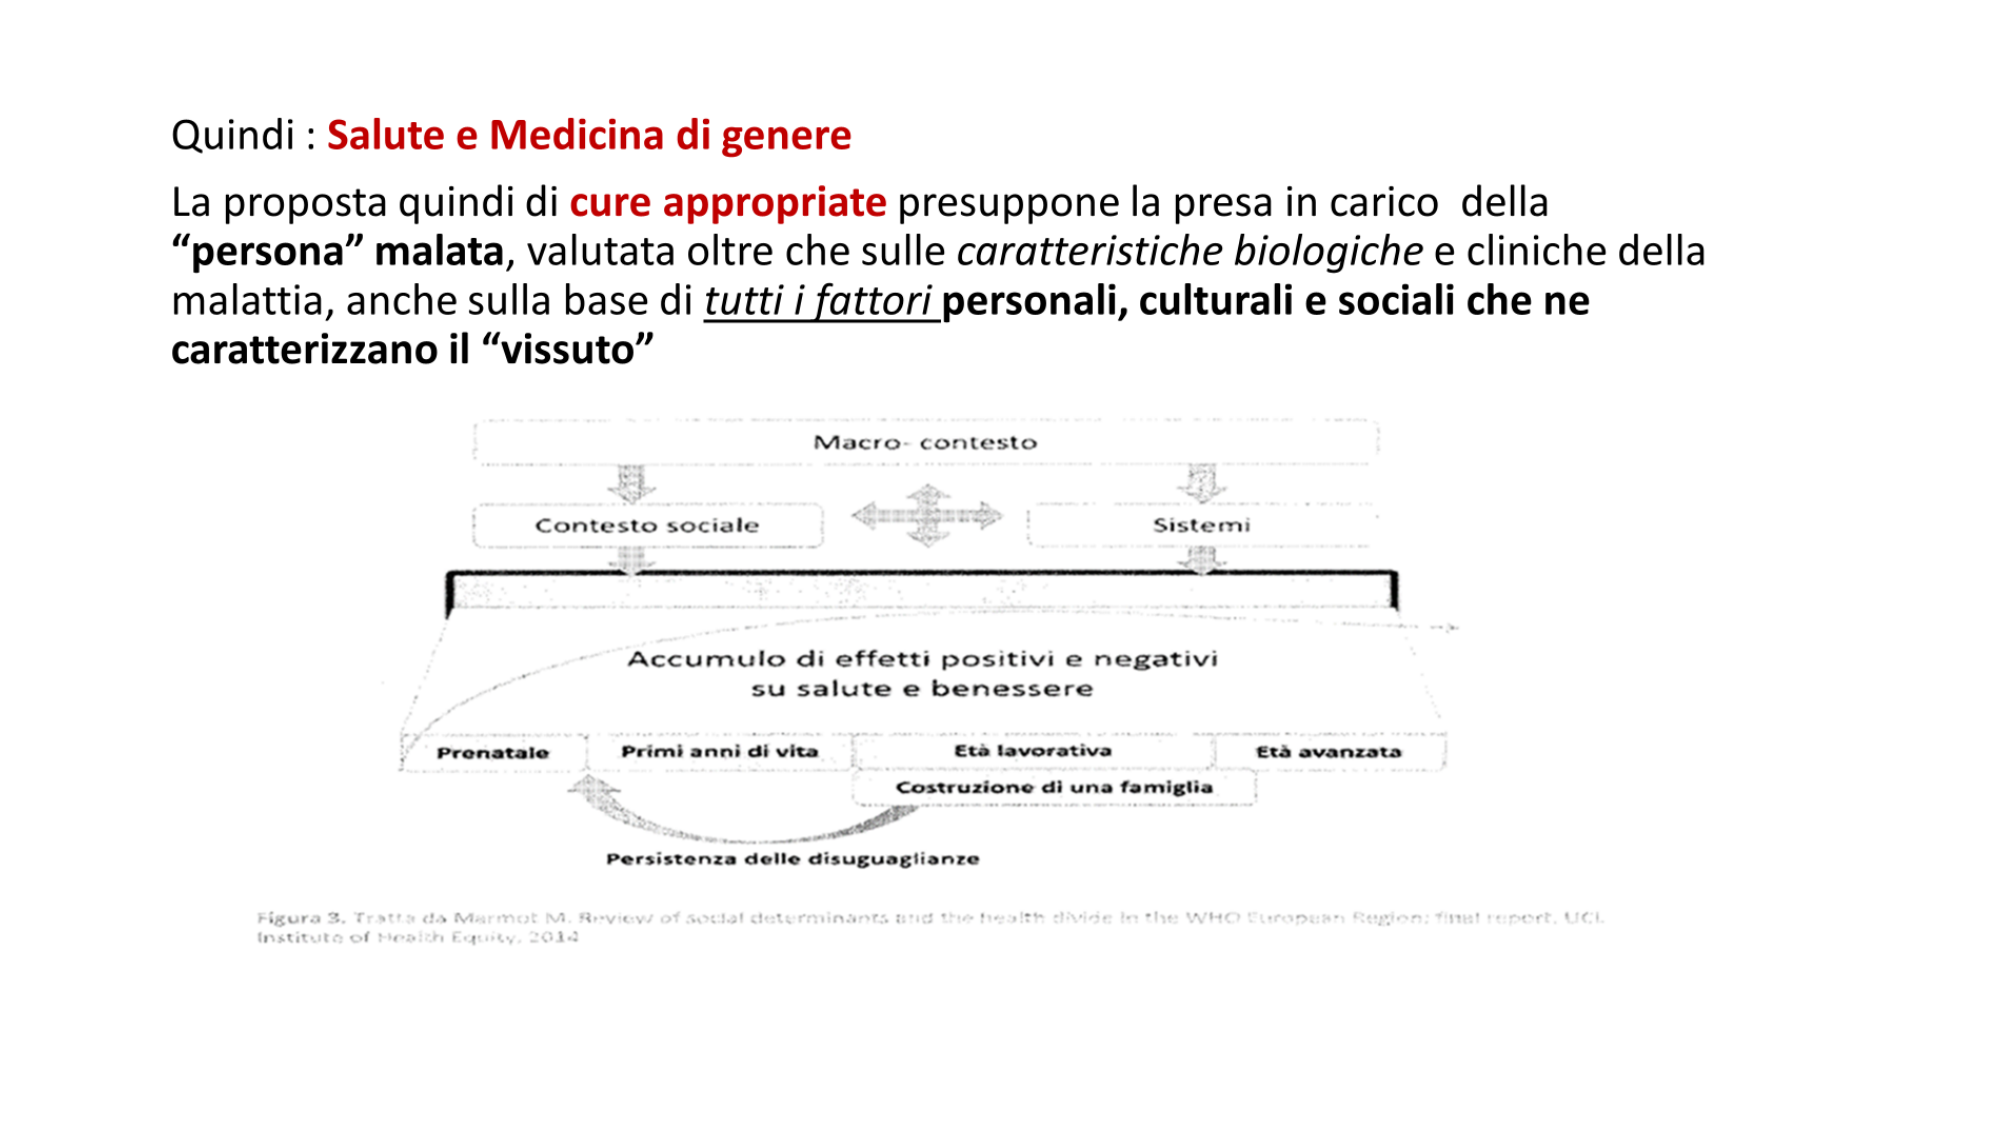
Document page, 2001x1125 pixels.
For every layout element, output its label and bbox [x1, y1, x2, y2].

picture [108, 60, 1794, 1009]
